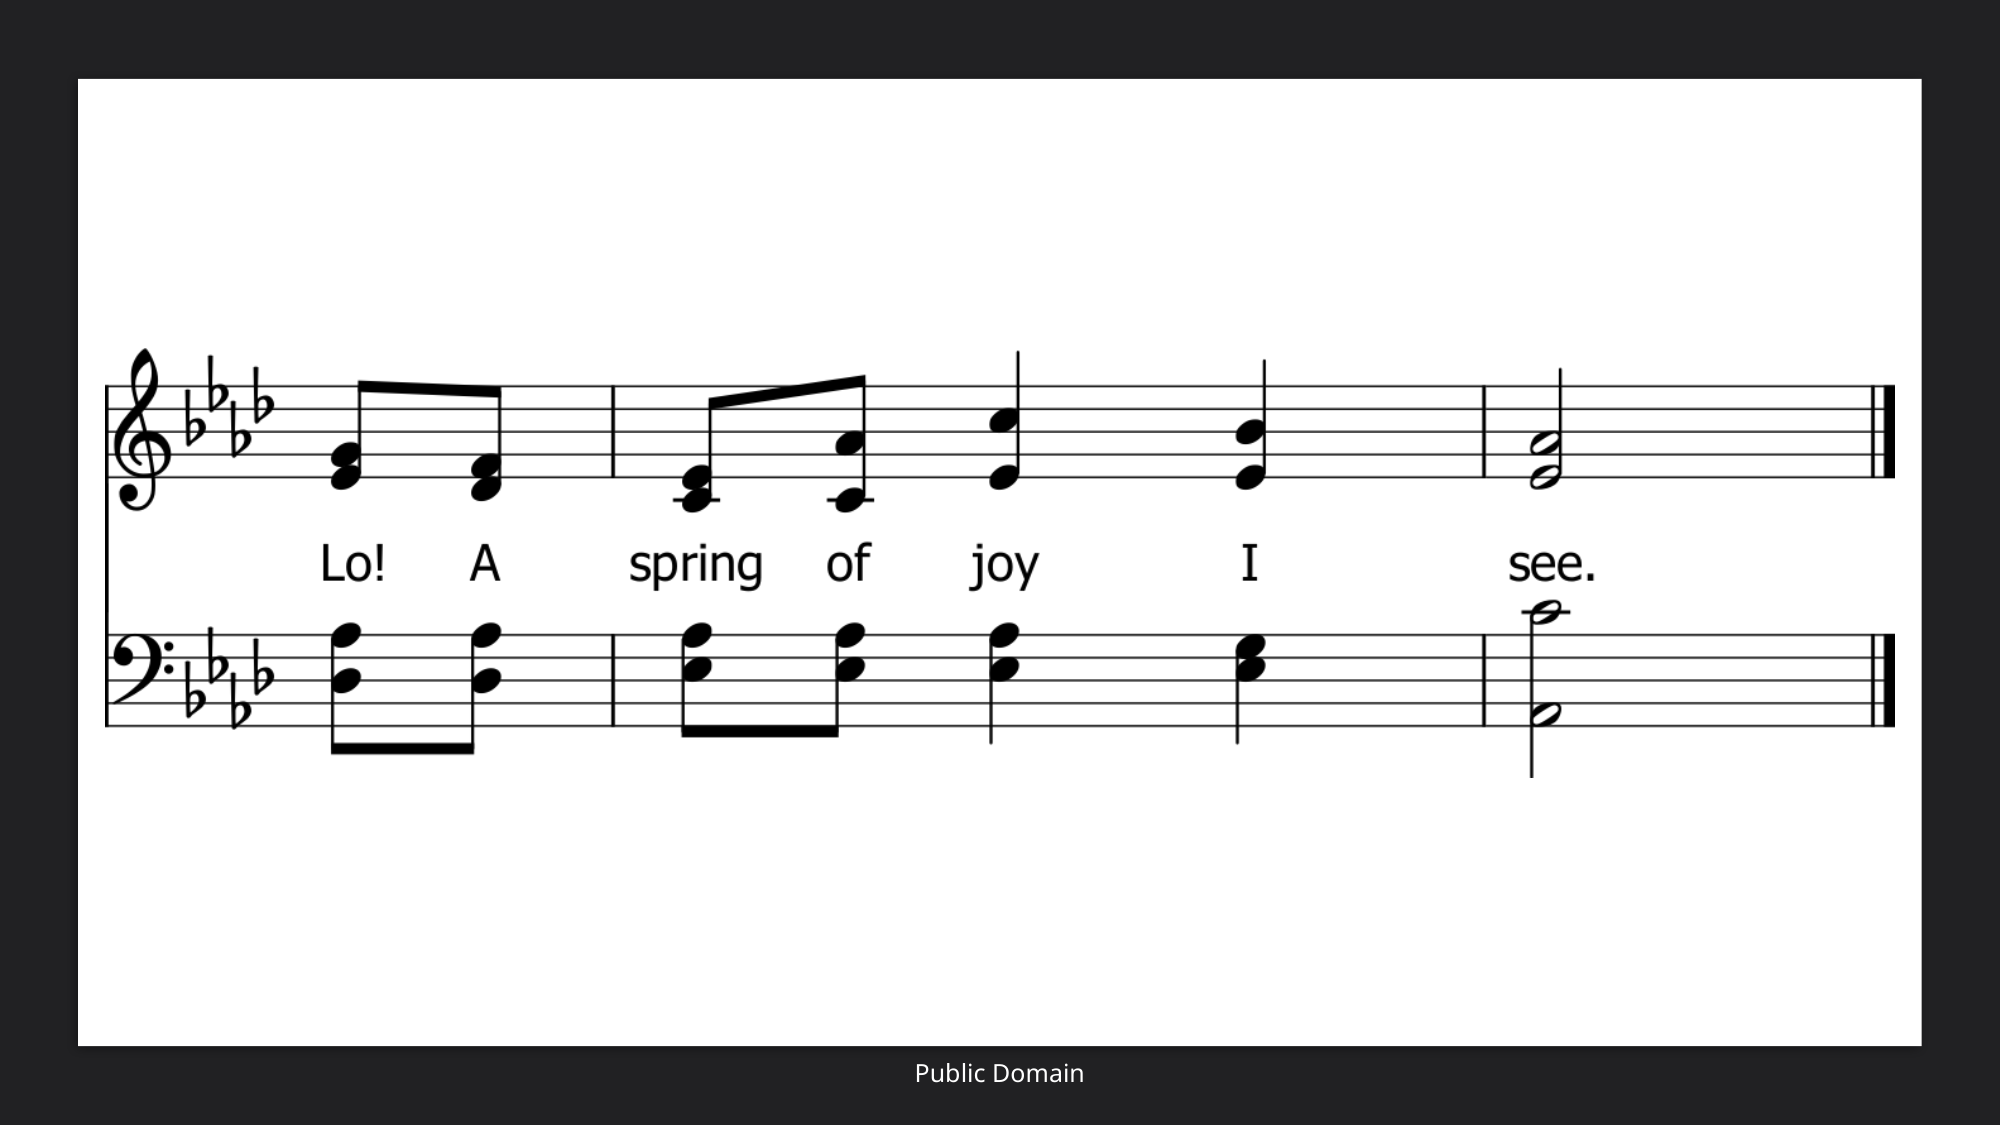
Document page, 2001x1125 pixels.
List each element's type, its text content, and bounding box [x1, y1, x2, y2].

text_box [0, 0, 2000, 1125]
footer Public Domain [662, 1042, 1338, 1103]
picture [105, 347, 1895, 778]
text_box [77, 77, 1923, 1048]
